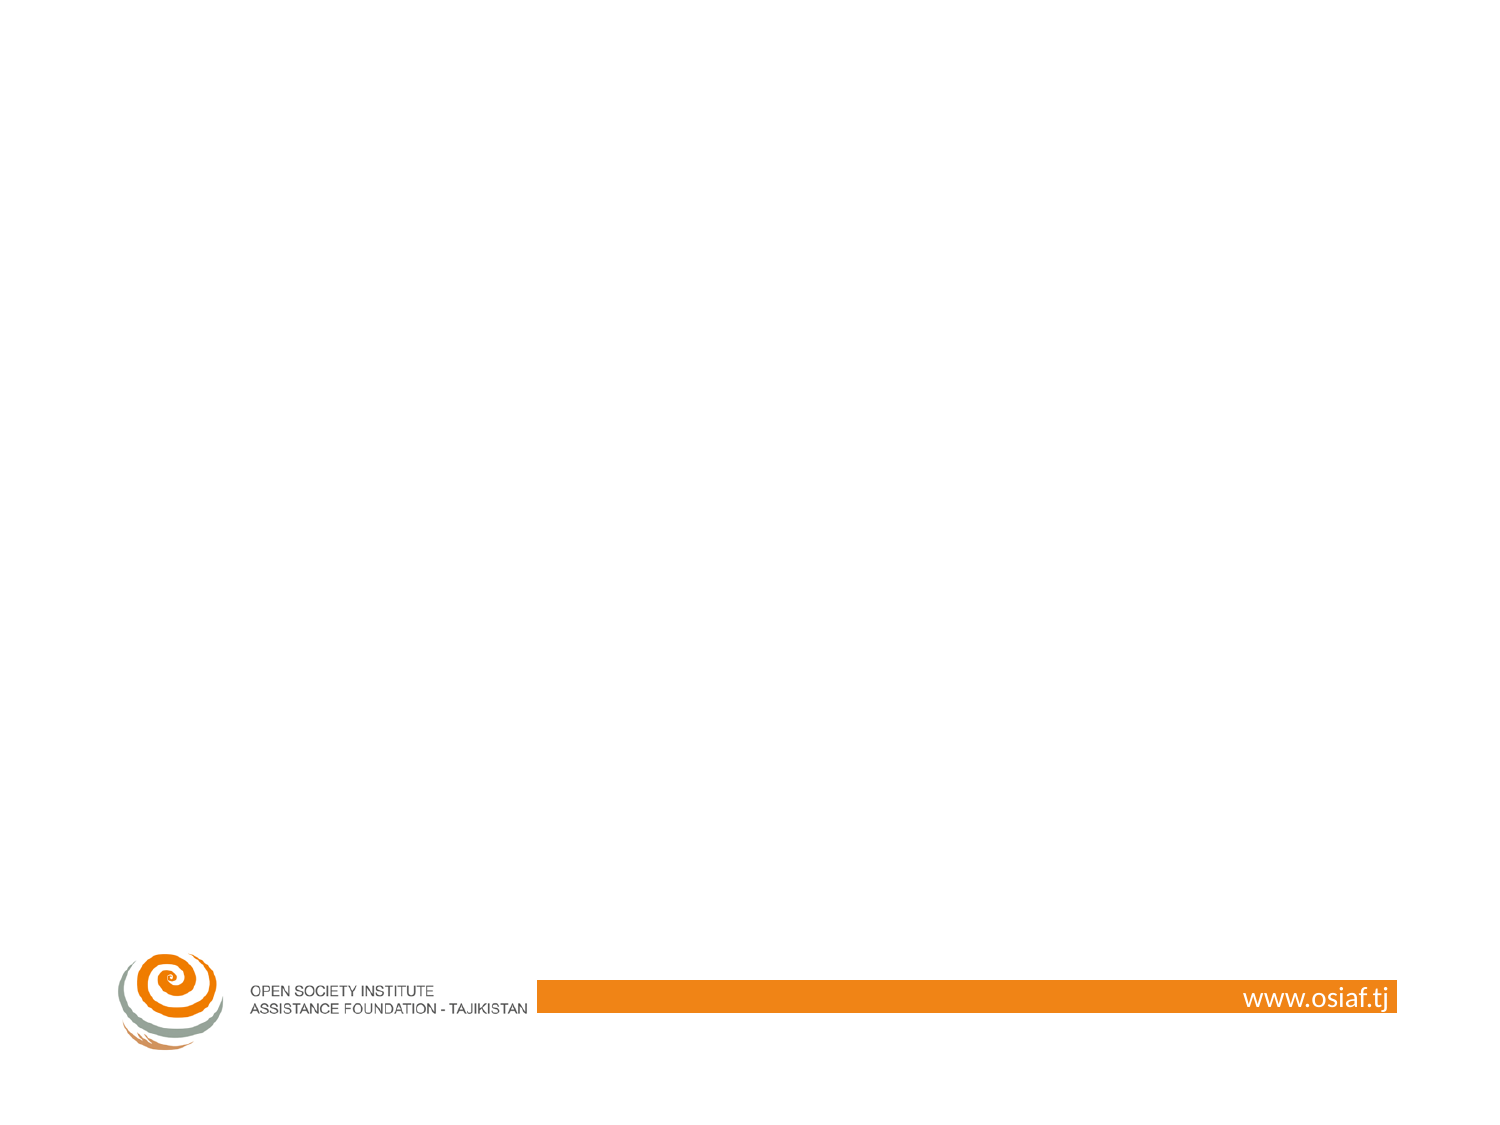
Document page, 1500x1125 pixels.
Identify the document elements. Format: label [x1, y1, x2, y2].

picture [102, 933, 538, 1060]
